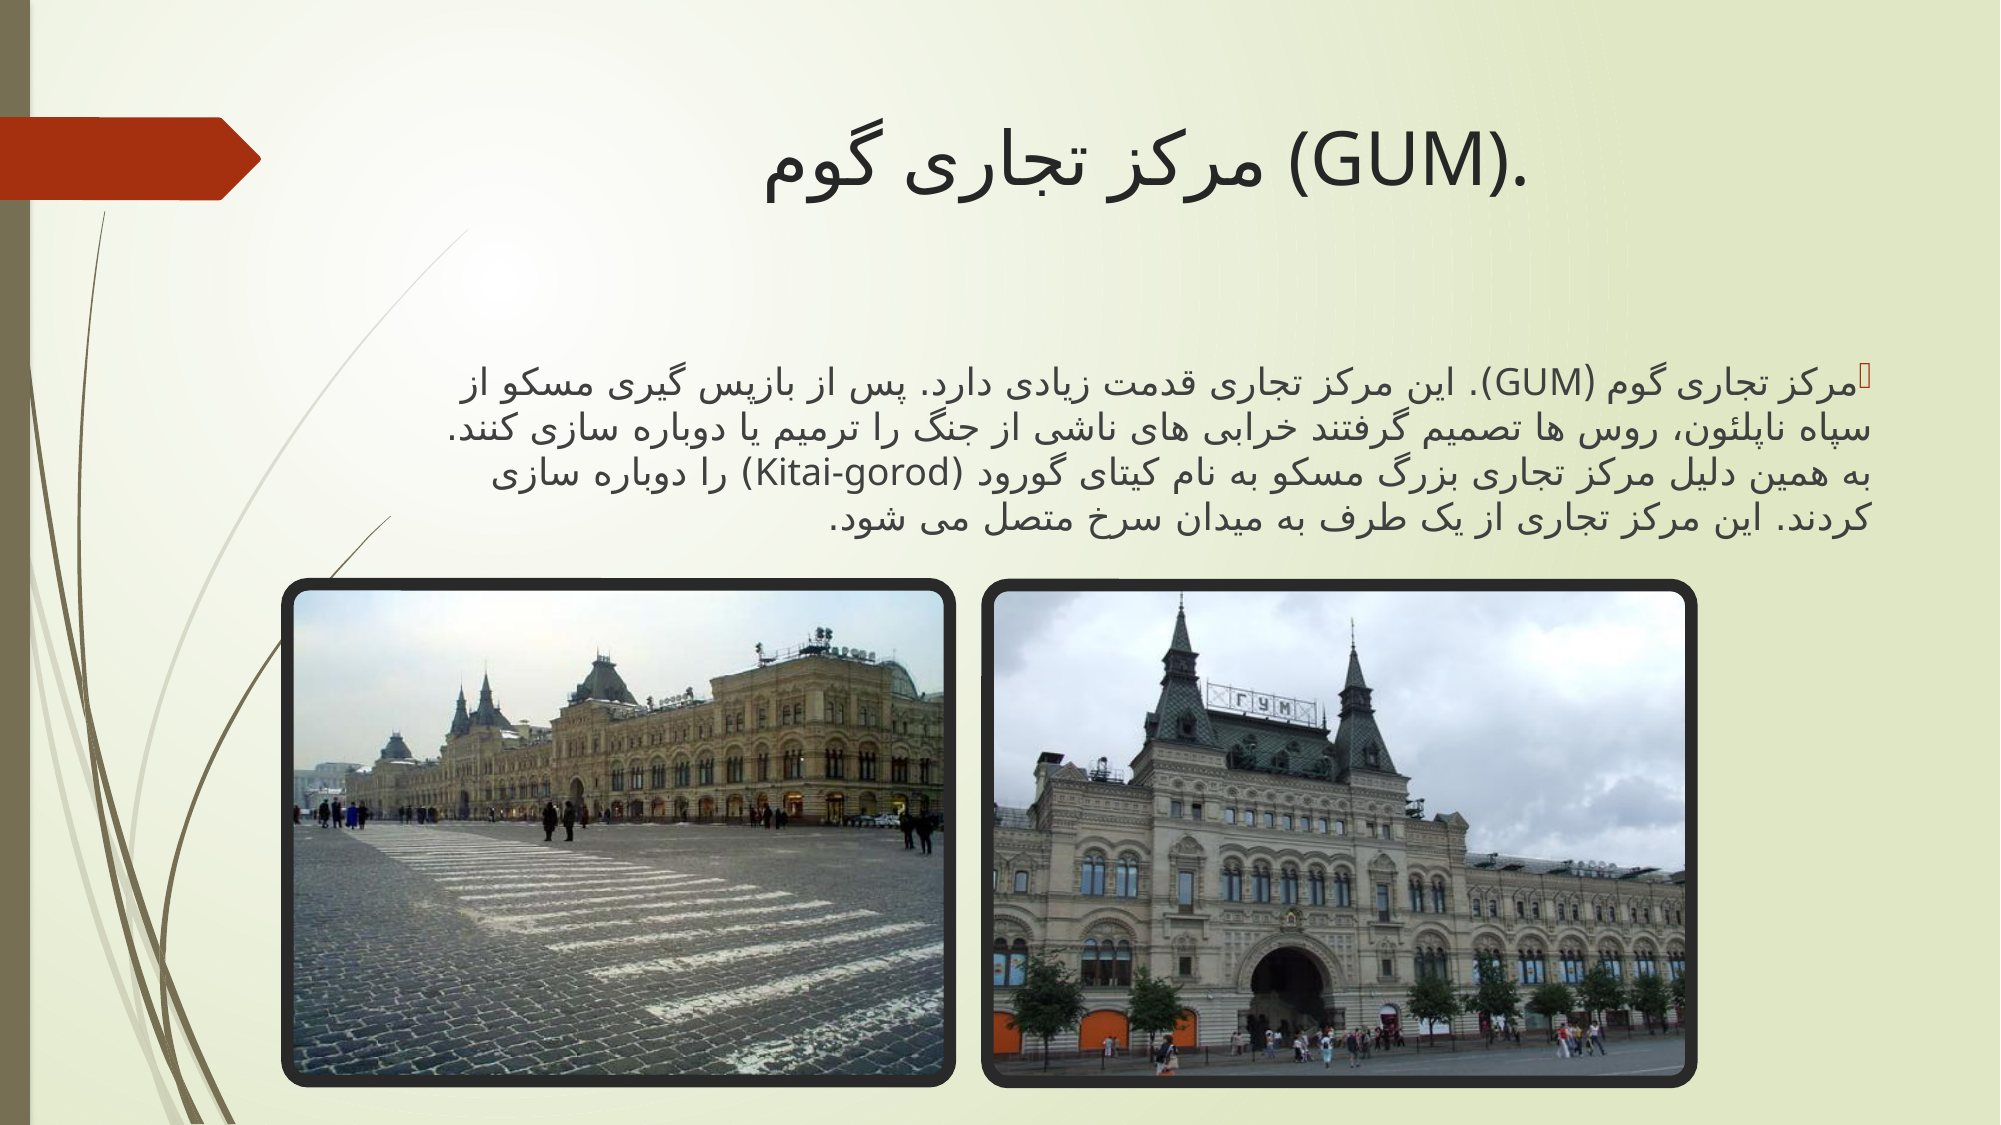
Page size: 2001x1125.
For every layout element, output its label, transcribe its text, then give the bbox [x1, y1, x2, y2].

list مرکز تجاری گوم (GUM). این مرکز تجاری قدمت زیادی دارد. پس از بازپس گیری مسکو از سپاه ناپلئون، روس ها تصمیم گرفتند خرابی های ناشی از جنگ را ترمیم یا دوباره سازی کنند. به همین دلیل مرکز تجاری بزرگ مسکو به نام کیتای گورود (Kitai-gorod) را دوباره سازی کردند. این مرکز تجاری از یک طرف به میدان سرخ متصل می شود. [424, 350, 1888, 970]
picture [987, 584, 1692, 1083]
picture [287, 584, 951, 1082]
title مرکز تجاری گوم (GUM). [425, 102, 1888, 313]
